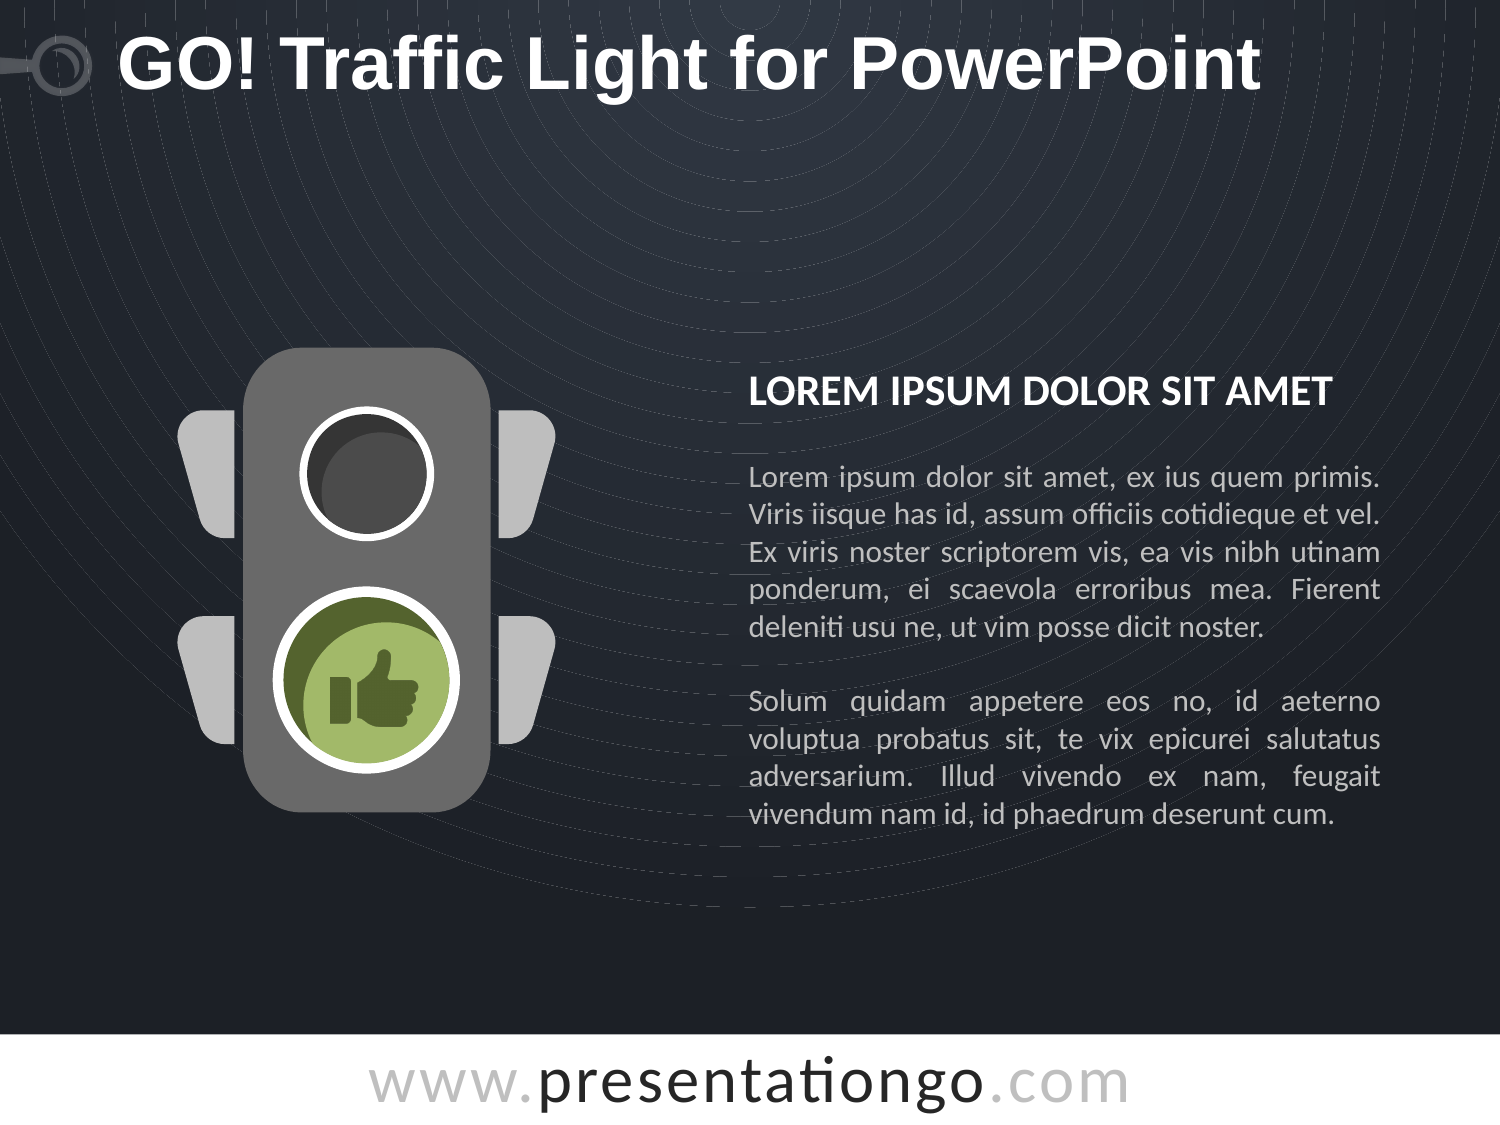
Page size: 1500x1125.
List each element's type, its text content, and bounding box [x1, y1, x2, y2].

title GO! Traffic Light for PowerPoint [103, 17, 1397, 139]
text_box Lorem ipsum dolor sit amet, ex ius quem primis. Viris iisque has id, assum officiis cotidieque et vel. Ex viris noster scriptorem vis, ea vis nibh utinam ponderum, ei scaevola erroribus mea. Fierent deleniti usu ne, ut vim posse dicit noster. Solum quidam appetere eos no, id aeterno voluptua probatus sit, te vix epicurei salutatus adversarium. Illud vivendo ex nam, feugait vivendum nam id, id phaedrum deserunt cum. [733, 448, 1397, 838]
text_box Lorem ipsum dolor sit amet [733, 354, 1397, 422]
picture [321, 635, 427, 741]
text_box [177, 347, 556, 813]
